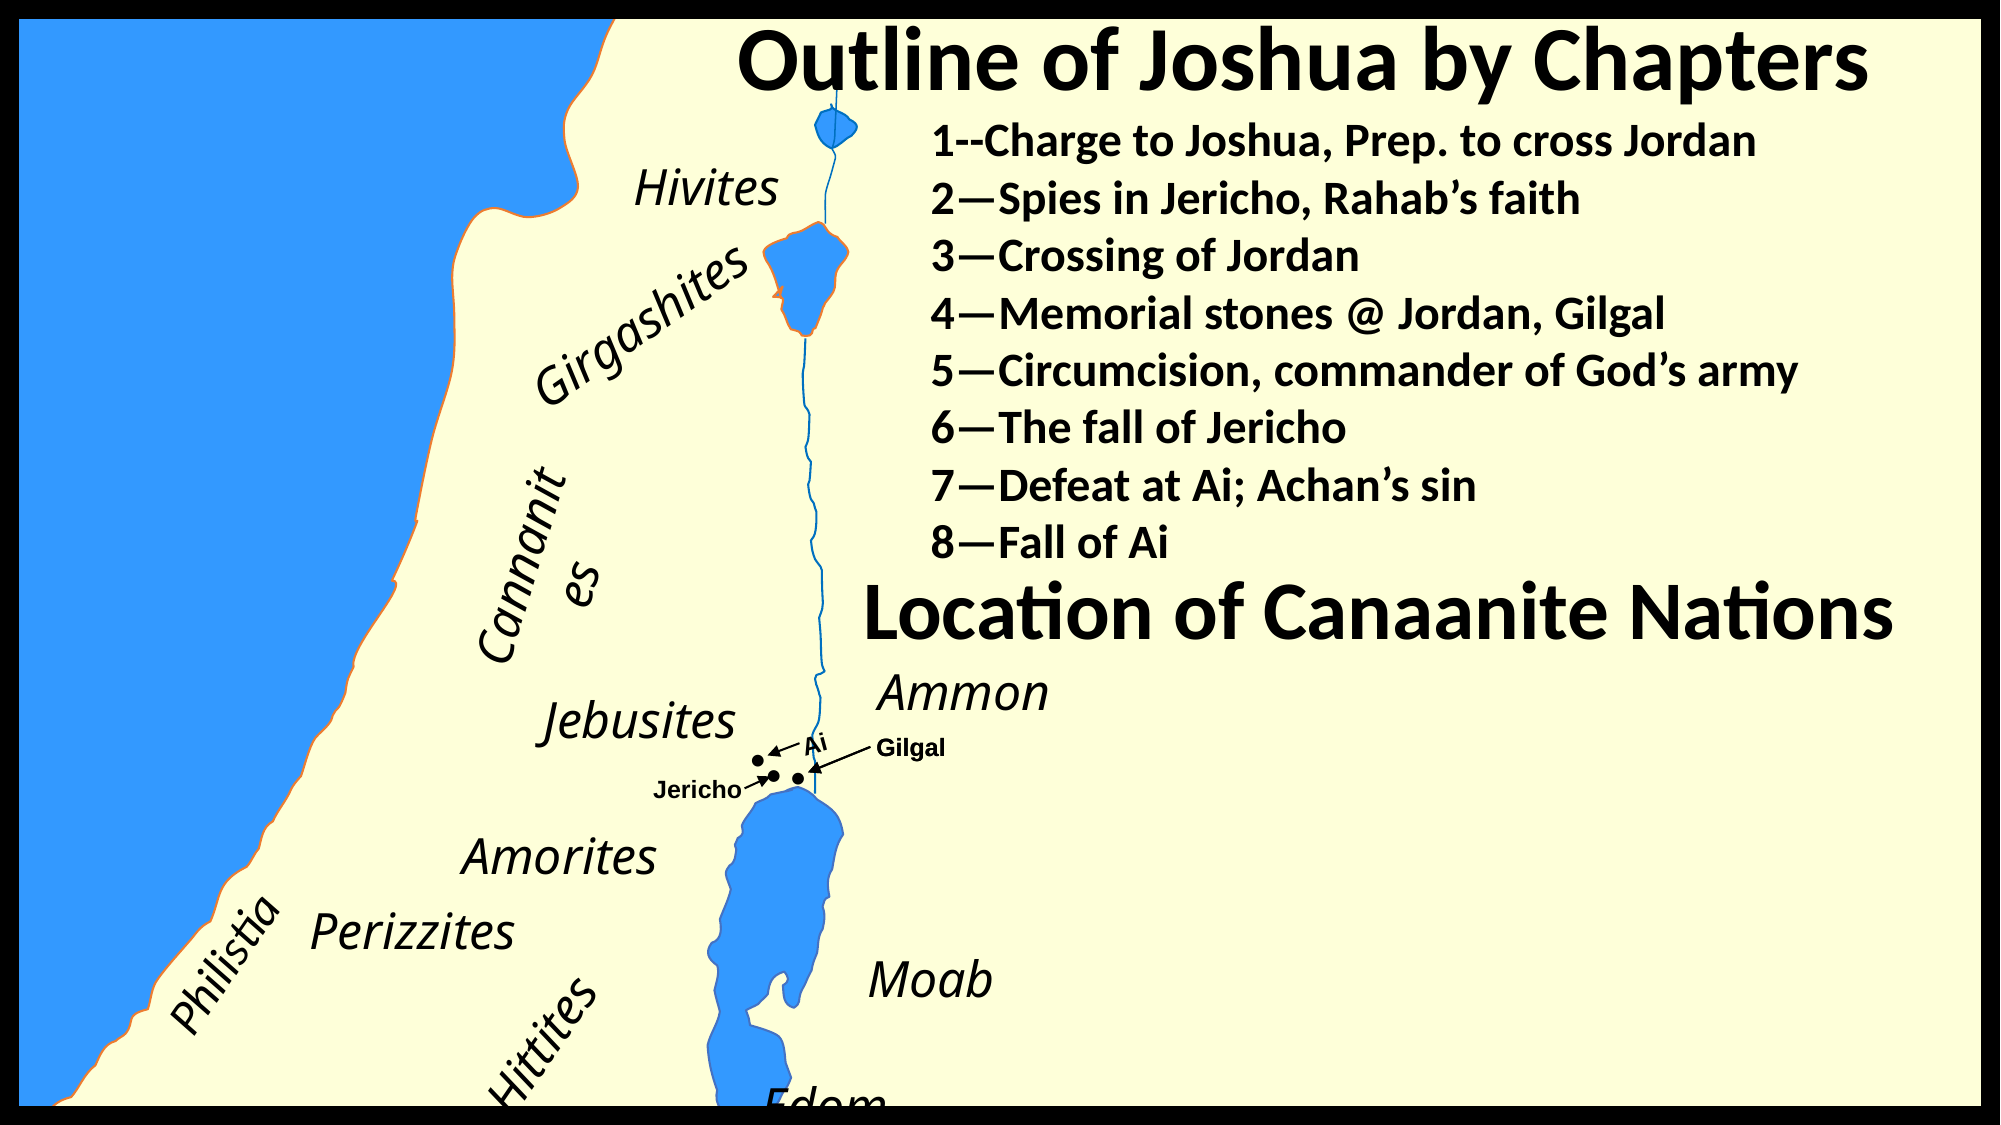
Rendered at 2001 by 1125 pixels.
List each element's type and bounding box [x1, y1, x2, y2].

text_box [704, 81, 849, 1121]
text_box [767, 743, 800, 756]
text_box [0, 0, 2000, 1125]
text_box [744, 776, 771, 789]
text_box [808, 746, 871, 773]
